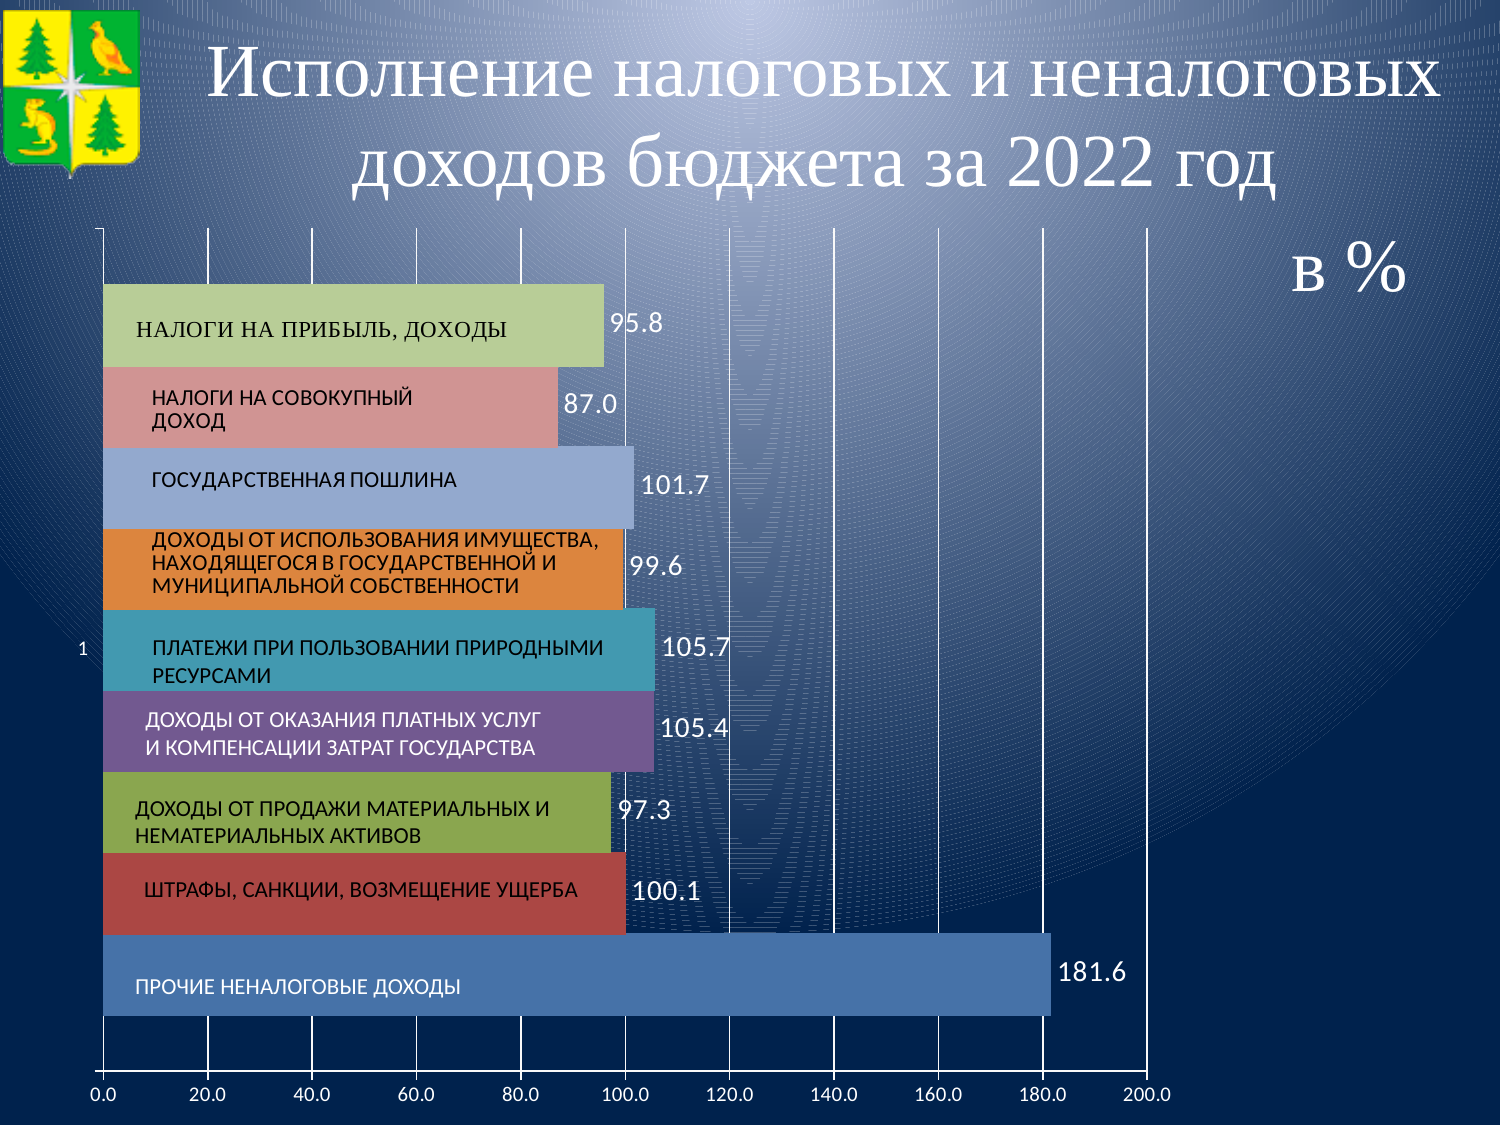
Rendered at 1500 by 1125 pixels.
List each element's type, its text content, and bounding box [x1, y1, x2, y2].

chart [40, 215, 1454, 1125]
picture [3, 10, 140, 180]
list Исполнение налоговых и неналоговых доходов бюджета за 2022 год в % [150, 13, 1500, 220]
